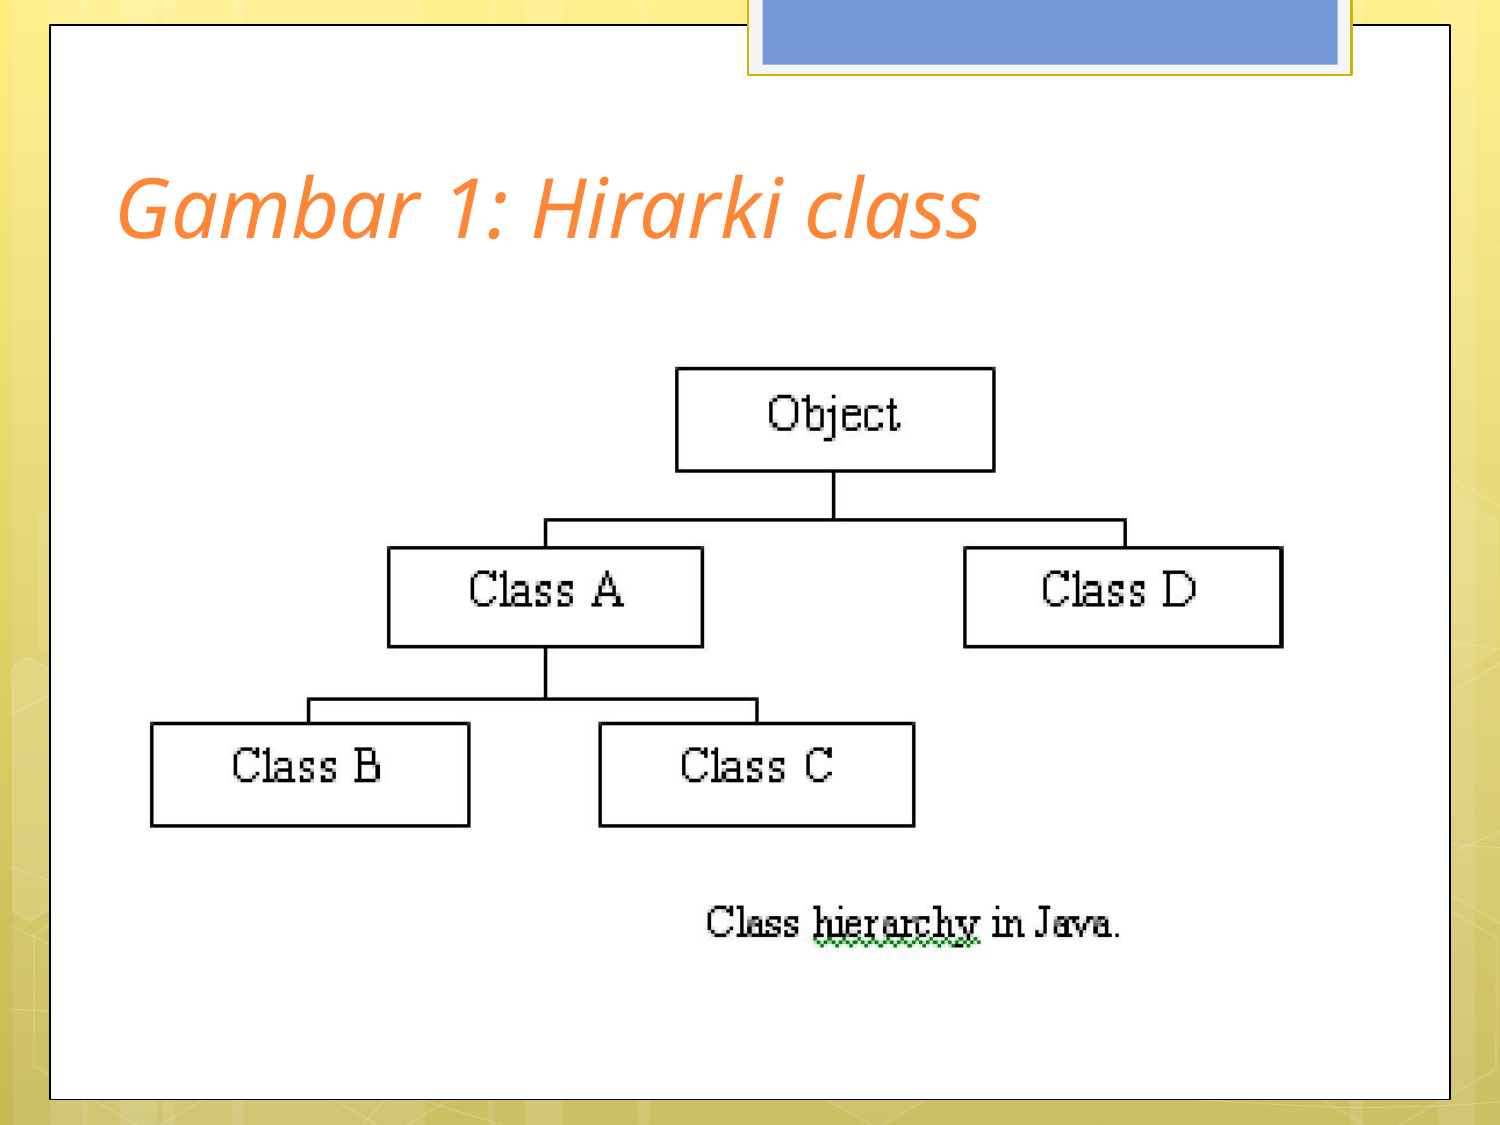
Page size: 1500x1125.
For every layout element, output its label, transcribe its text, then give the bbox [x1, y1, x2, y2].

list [99, 346, 1401, 979]
title Gambar 1: Hirarki class [99, 87, 1400, 263]
